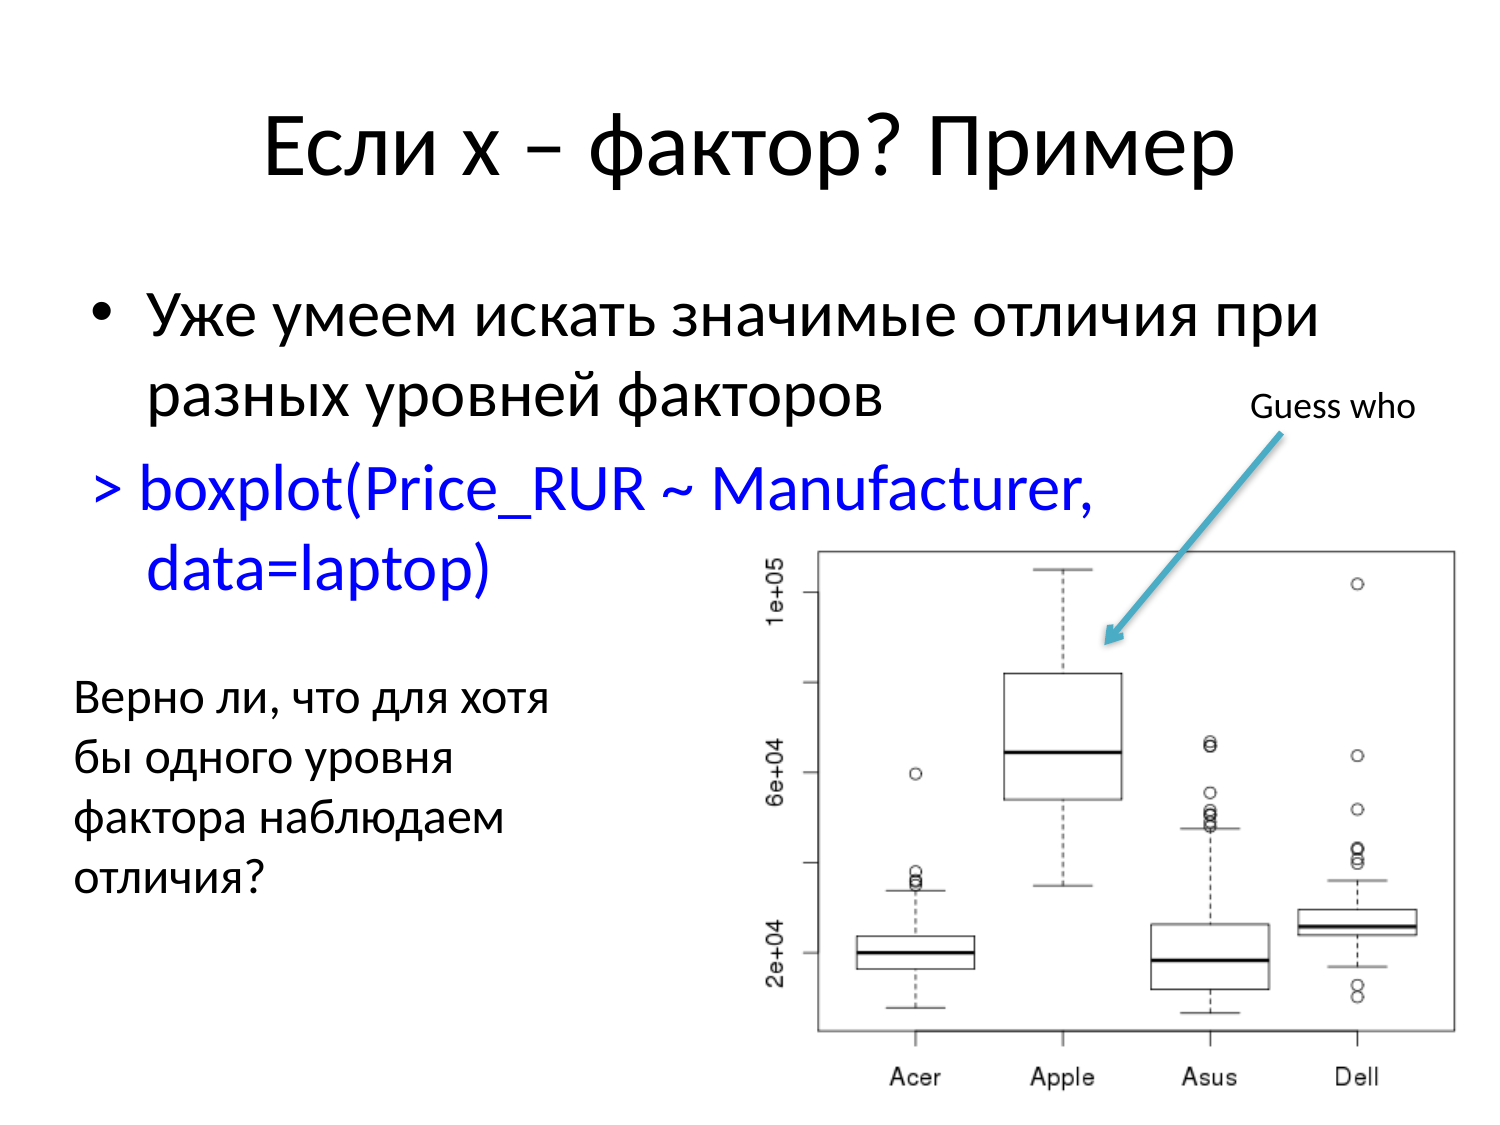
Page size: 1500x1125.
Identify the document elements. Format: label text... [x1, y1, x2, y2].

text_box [1104, 432, 1282, 646]
list Уже умеем искать значимые отличия при разных уровней факторов > boxplot(Price_RUR ~ Manufacturer, data=laptop) [75, 262, 1425, 1005]
picture [696, 475, 1500, 1125]
text_box Guess who [1235, 373, 1432, 434]
title Если x – фактор? Пример [75, 45, 1425, 233]
text_box Верно ли, что для хотя бы одного уровня фактора наблюдаем отличия? [58, 656, 622, 912]
